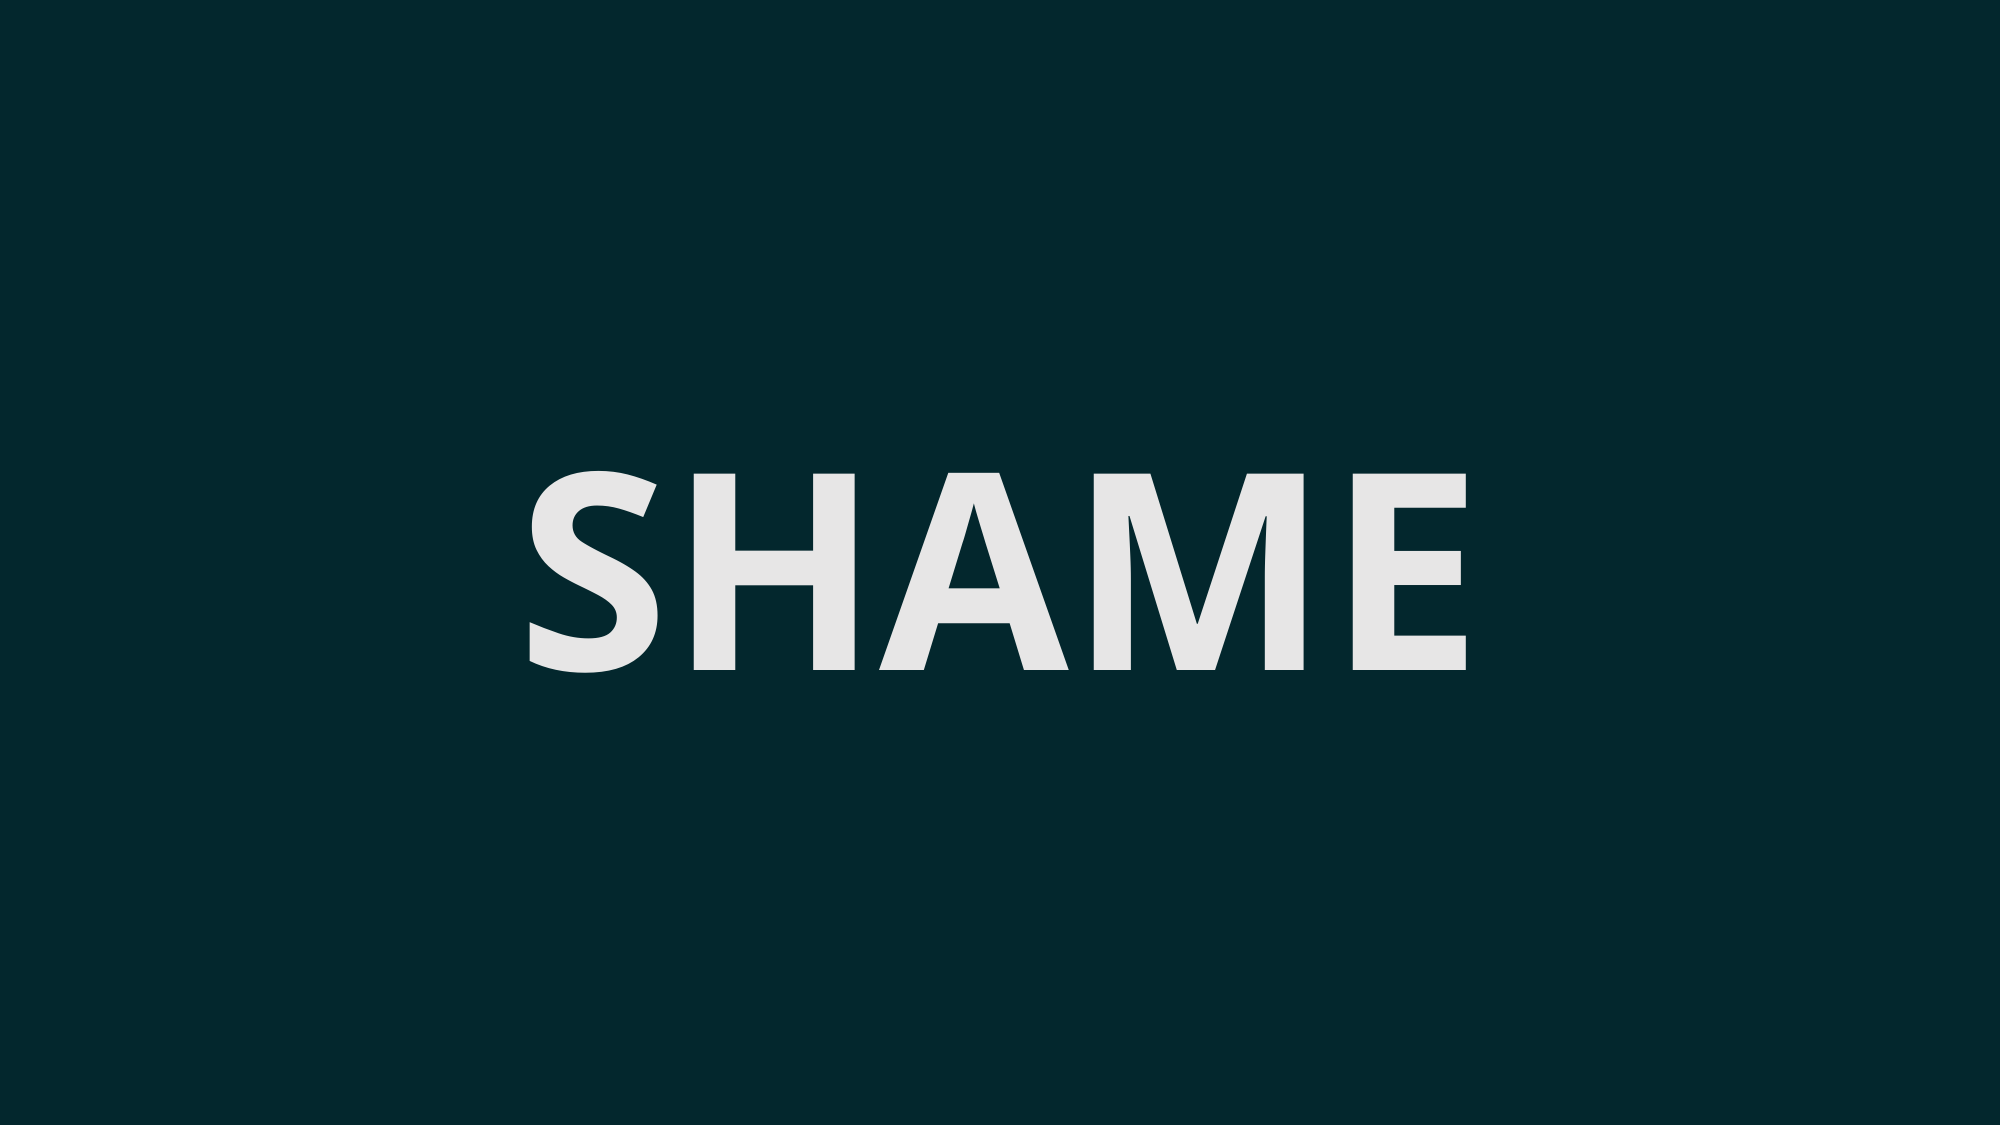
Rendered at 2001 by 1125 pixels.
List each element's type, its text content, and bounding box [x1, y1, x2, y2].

text_box SHAME [446, 388, 1554, 733]
